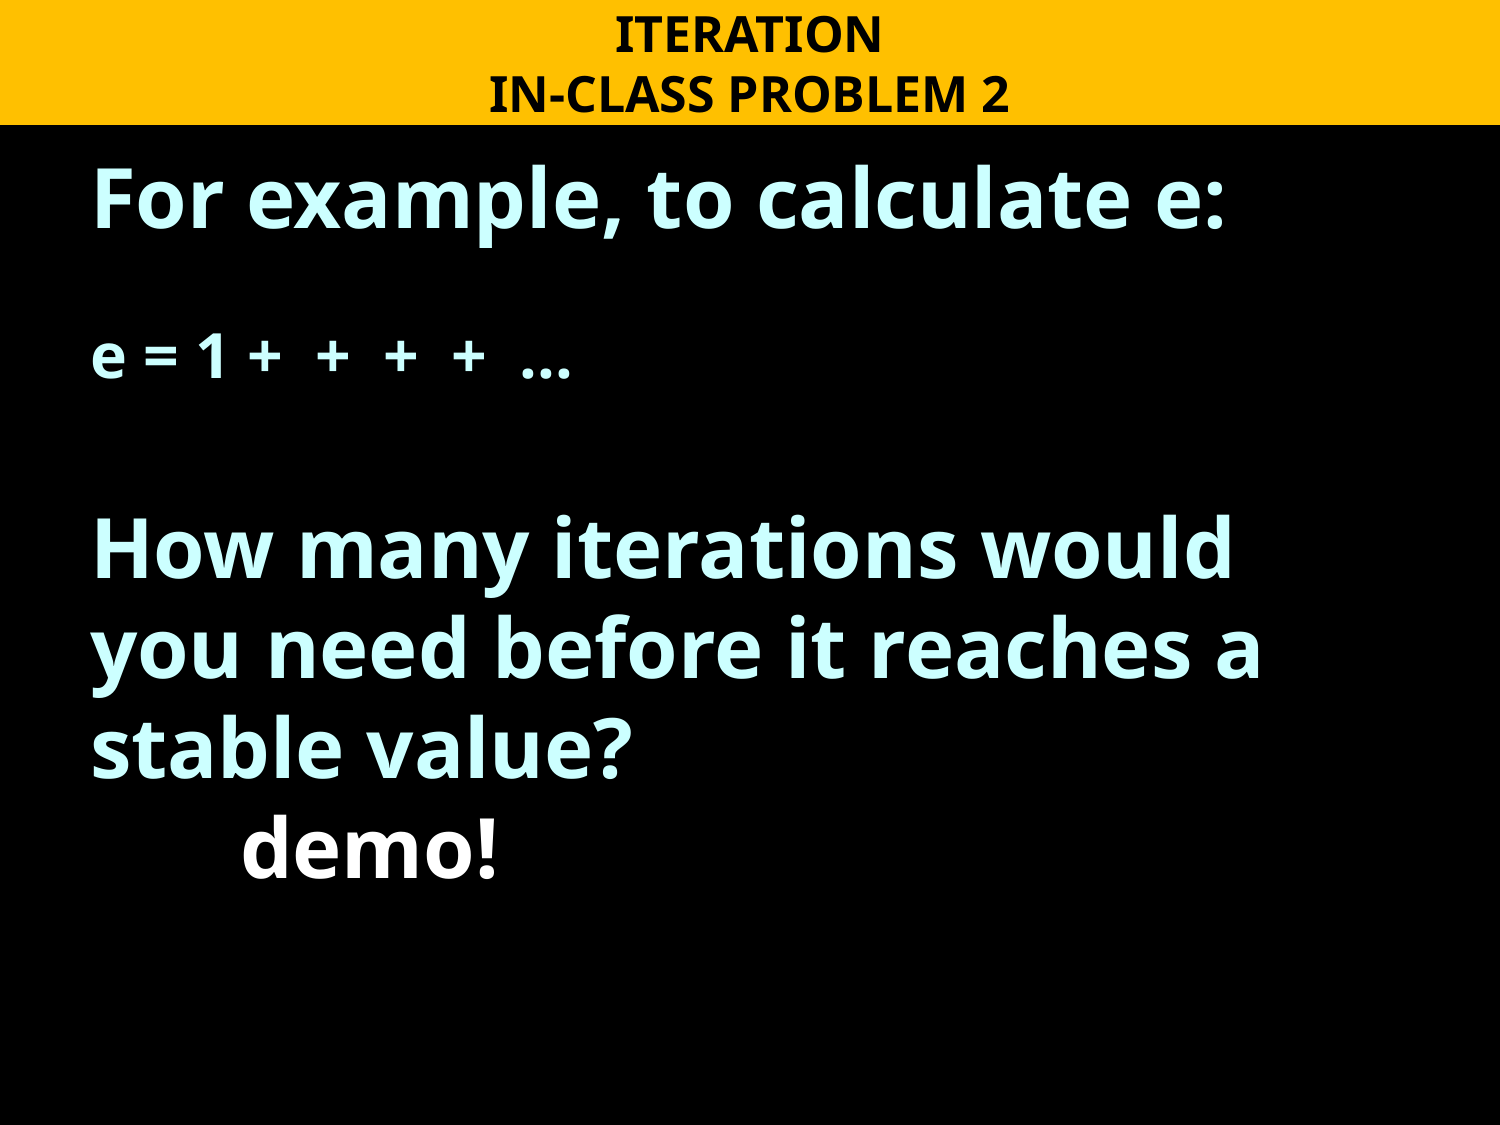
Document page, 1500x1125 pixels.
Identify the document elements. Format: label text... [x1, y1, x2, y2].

text_box ITERATION IN-CLASS PROBLEM 2 [0, 0, 1500, 125]
